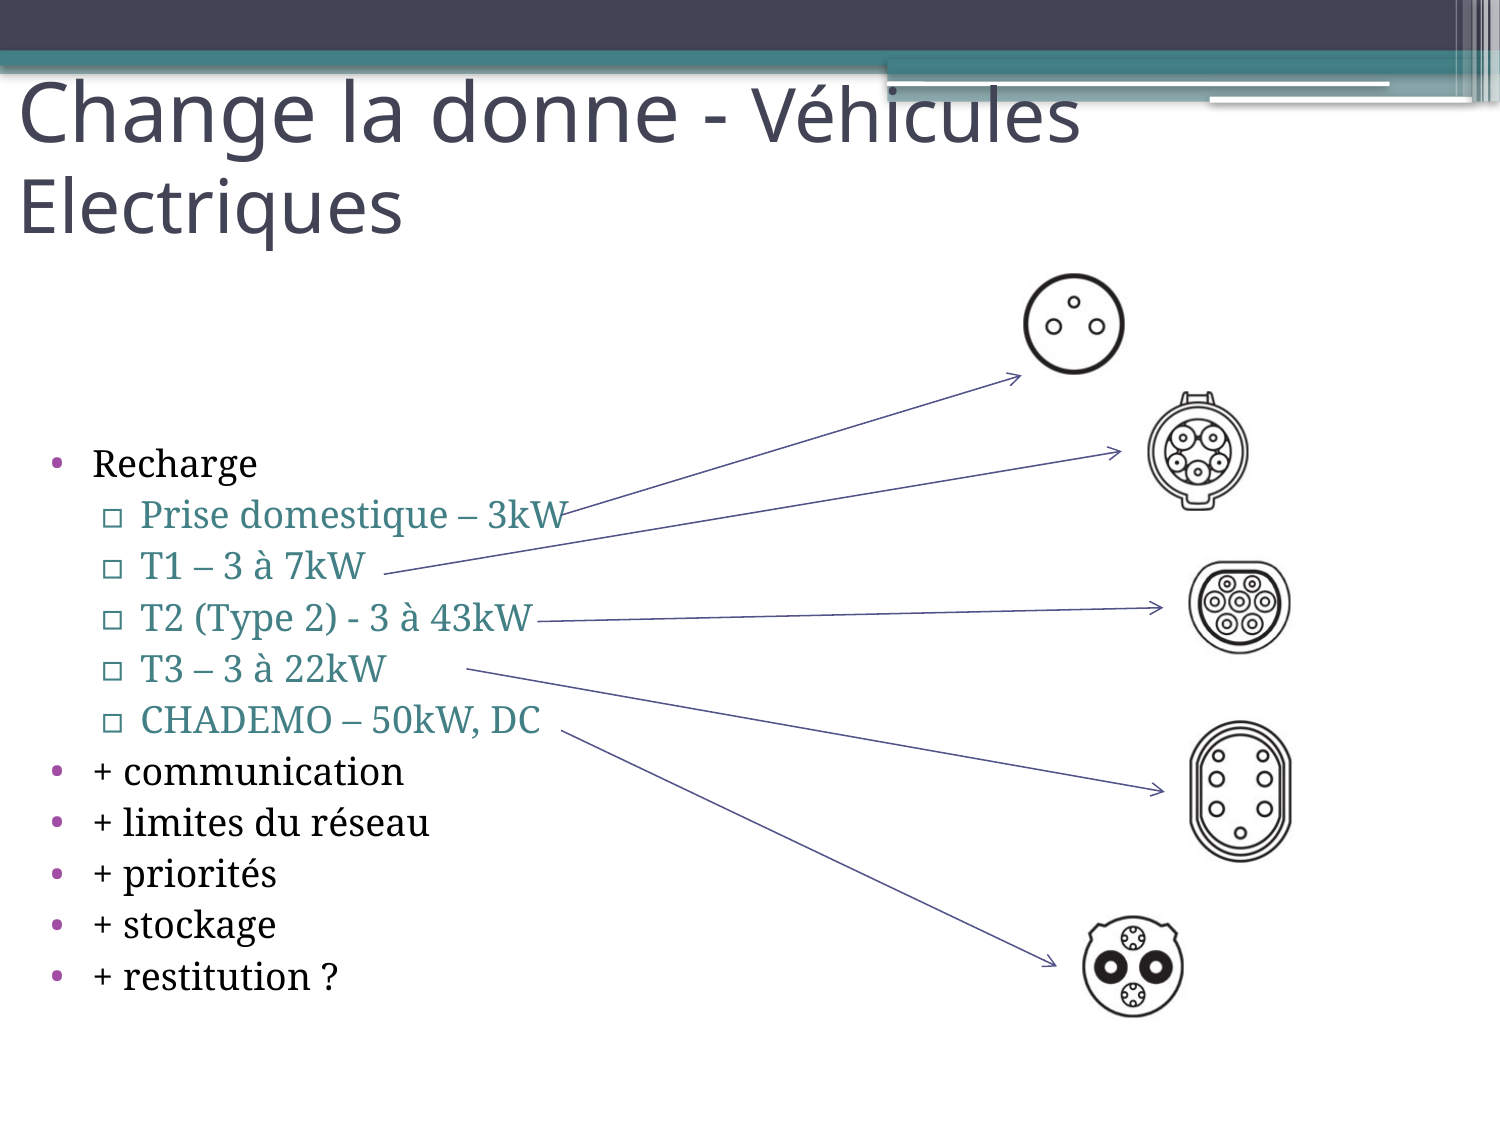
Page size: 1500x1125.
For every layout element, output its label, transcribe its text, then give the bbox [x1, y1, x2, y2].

picture [1164, 715, 1317, 868]
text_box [560, 803, 1058, 967]
list Recharge Prise domestique – 3kW T1 – 3 à 7kW T2 (Type 2) - 3 à 43kW T3 – 3 à 22kW CHADEMO – 50kW, DC + communication + limites du réseau + priorités + stockage + restitution ? [17, 432, 1368, 1125]
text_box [466, 668, 1165, 793]
picture [1056, 890, 1210, 1043]
title Change la donne - Véhicules Electriques [2, 66, 1500, 242]
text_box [537, 607, 1164, 622]
picture [1163, 531, 1316, 684]
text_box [383, 450, 1123, 575]
picture [997, 248, 1274, 528]
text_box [560, 375, 1022, 516]
